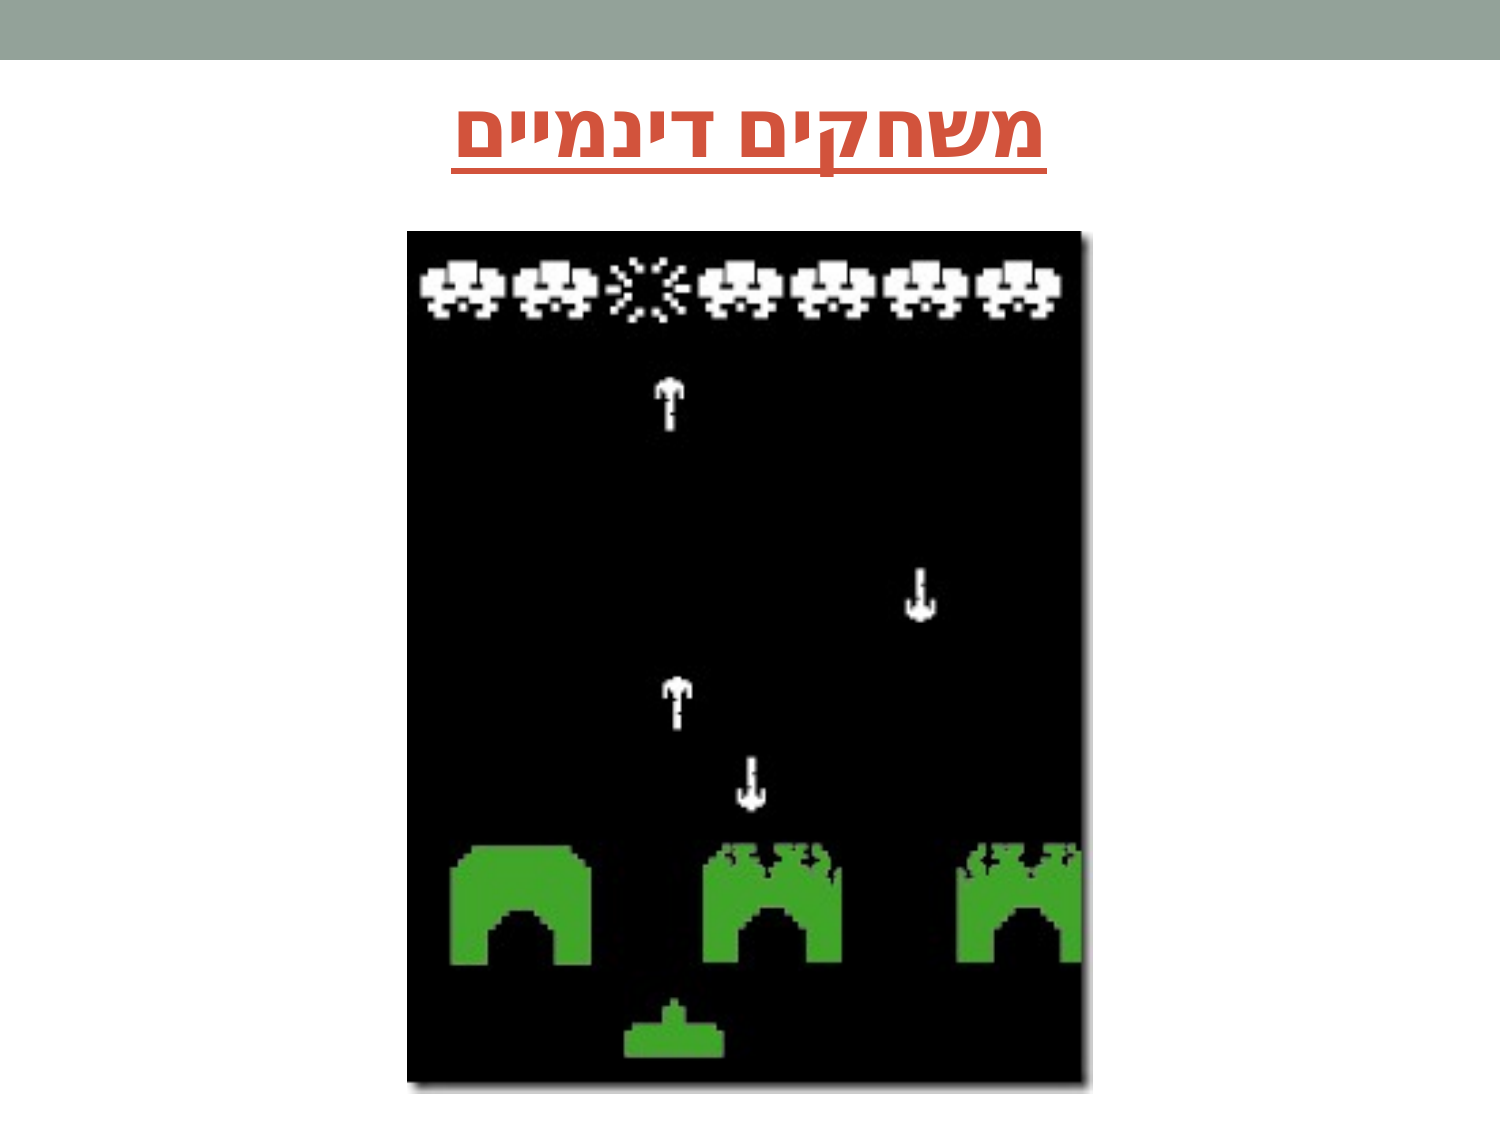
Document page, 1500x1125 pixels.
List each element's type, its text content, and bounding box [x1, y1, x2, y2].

title משחקים דינמיים [75, 42, 1425, 206]
picture [407, 231, 1093, 1094]
